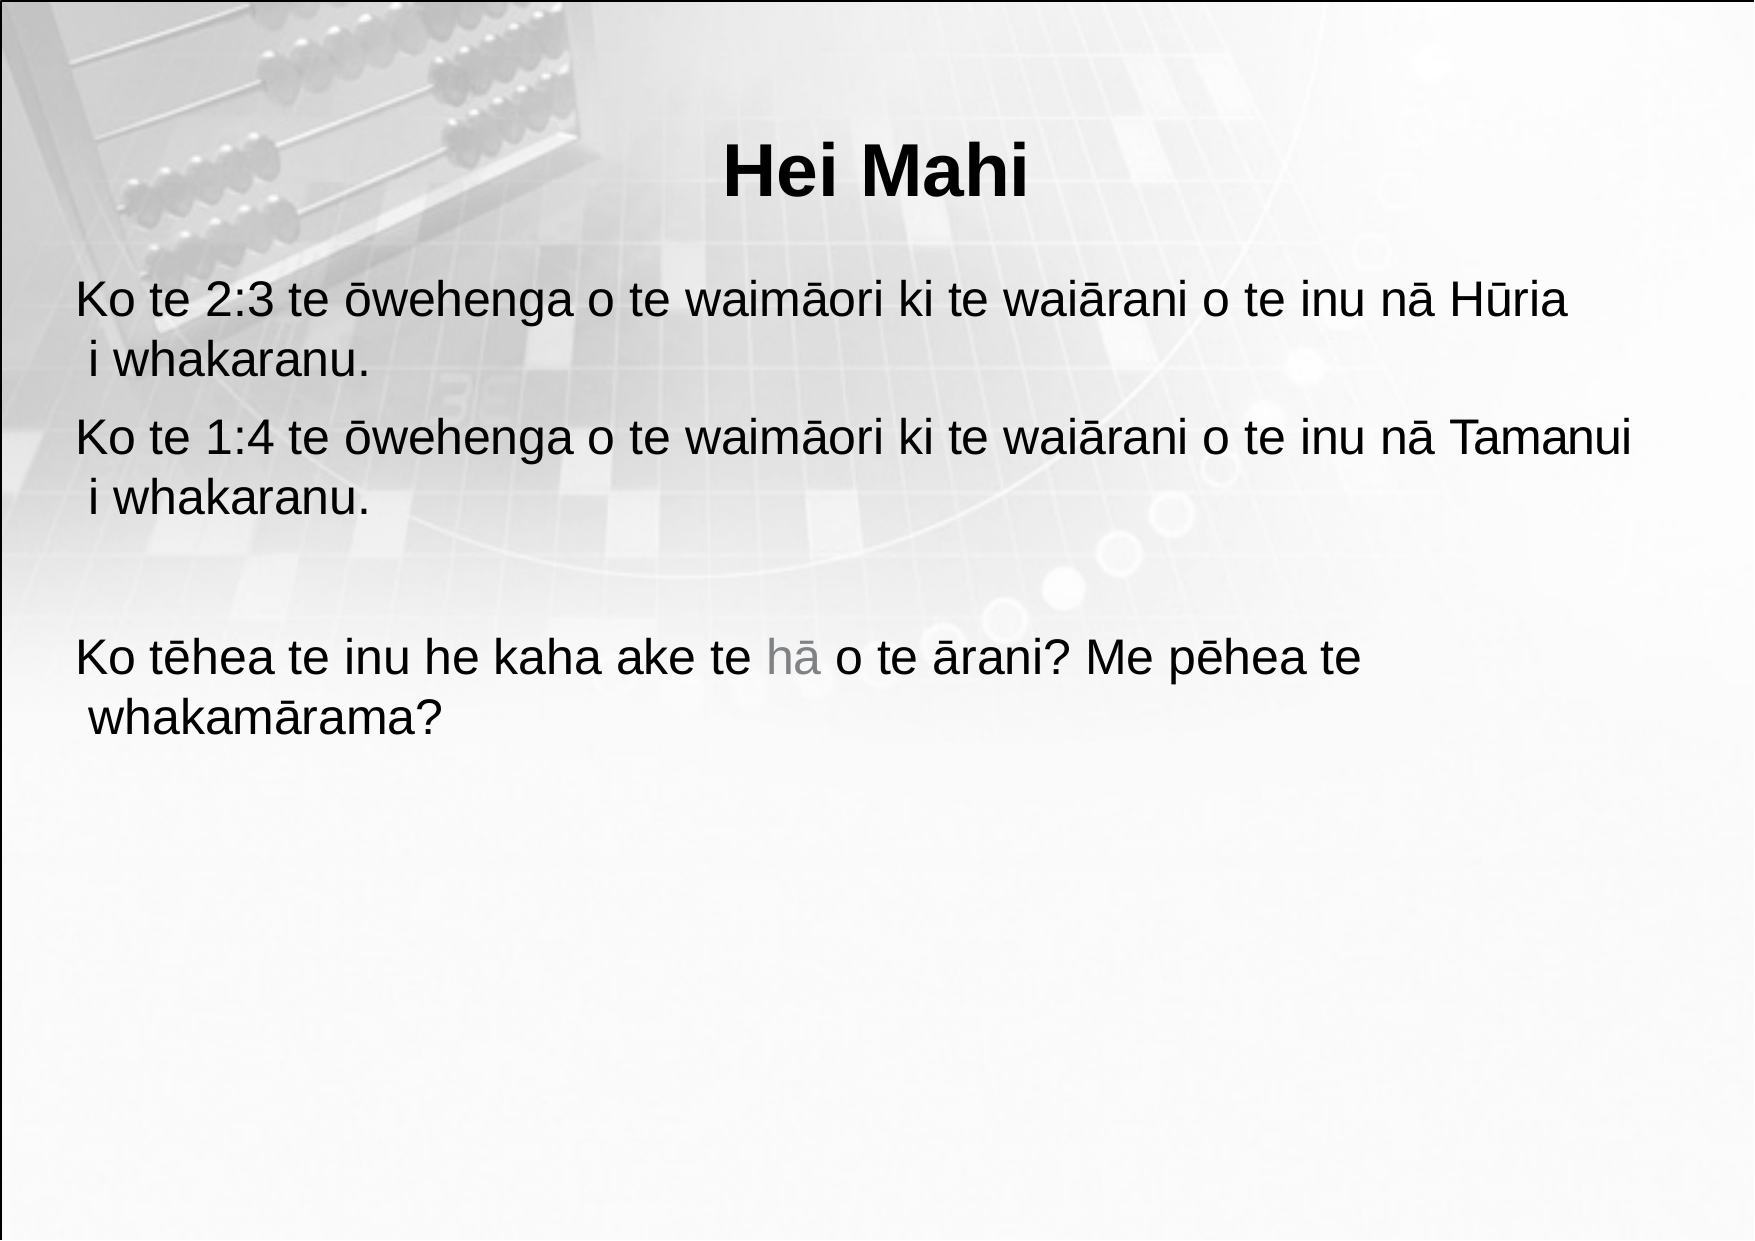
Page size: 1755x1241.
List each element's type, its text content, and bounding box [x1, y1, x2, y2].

text_box Ko te 2:3 te ōwehenga o te waimāori ki te waiārani o te inu nā Hūria i whakaranu. Ko te 1:4 te ōwehenga o te waimāori ki te waiārani o te inu nā Tamanui i whakaranu. Ko tēhea te inu he kaha ake te hā o te ārani? Me pēhea te whakamārama? [72, 264, 1644, 745]
picture [2, 2, 1754, 1240]
title Hei Mahi [720, 119, 1034, 264]
